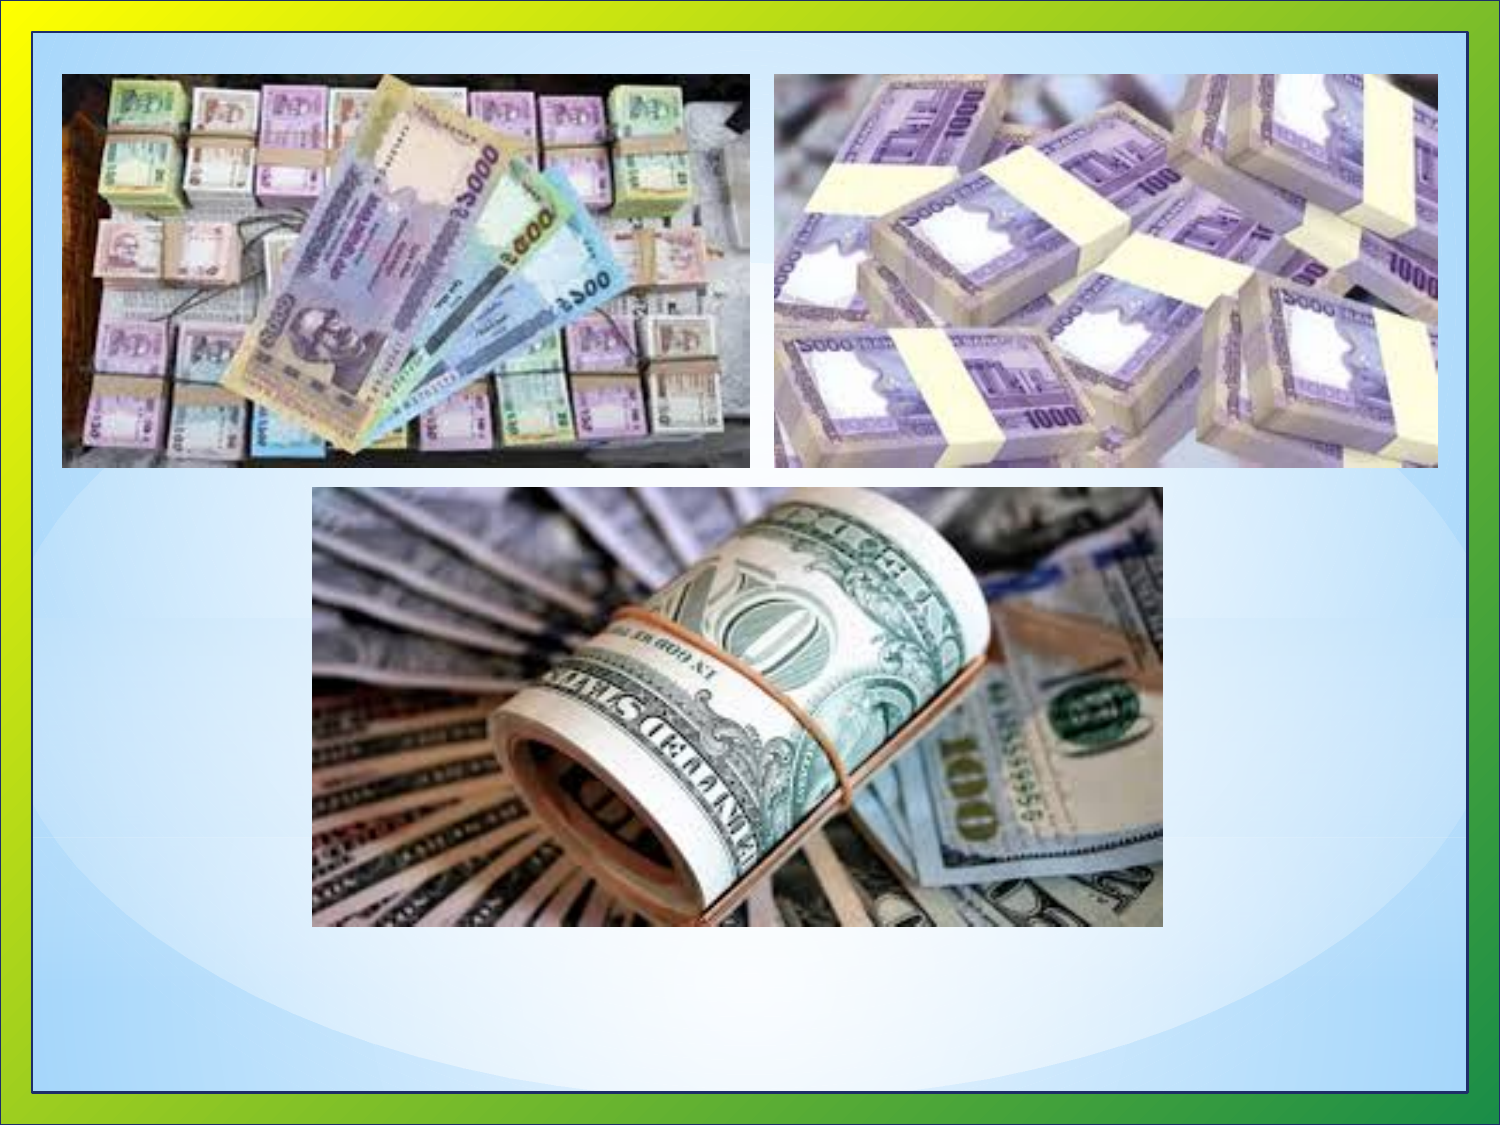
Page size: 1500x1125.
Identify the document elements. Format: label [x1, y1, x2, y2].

picture [774, 74, 1438, 468]
picture [312, 487, 1163, 928]
picture [62, 74, 751, 468]
